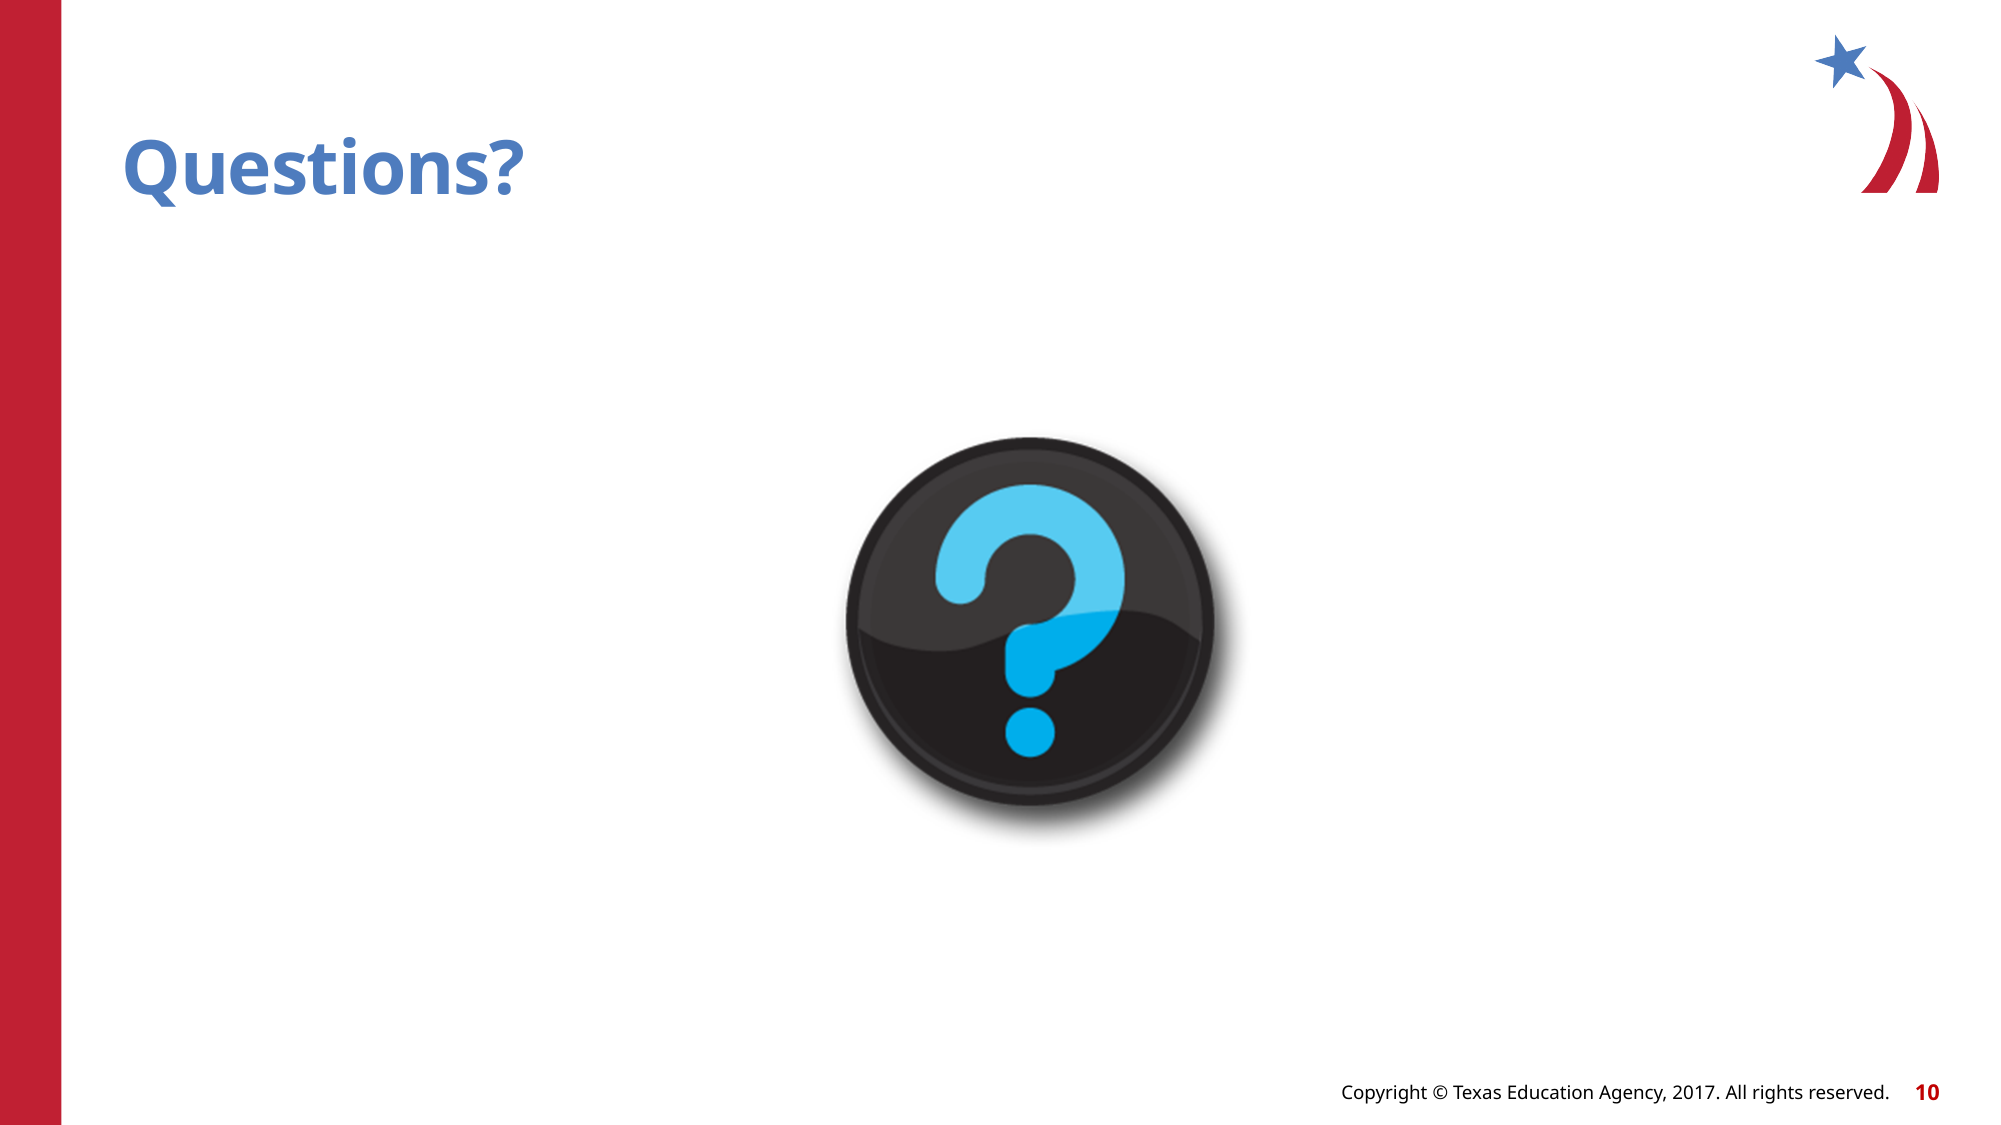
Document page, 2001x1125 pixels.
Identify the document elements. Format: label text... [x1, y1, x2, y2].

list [794, 387, 1263, 856]
title Questions? [121, 66, 1772, 211]
picture [1814, 34, 1939, 193]
